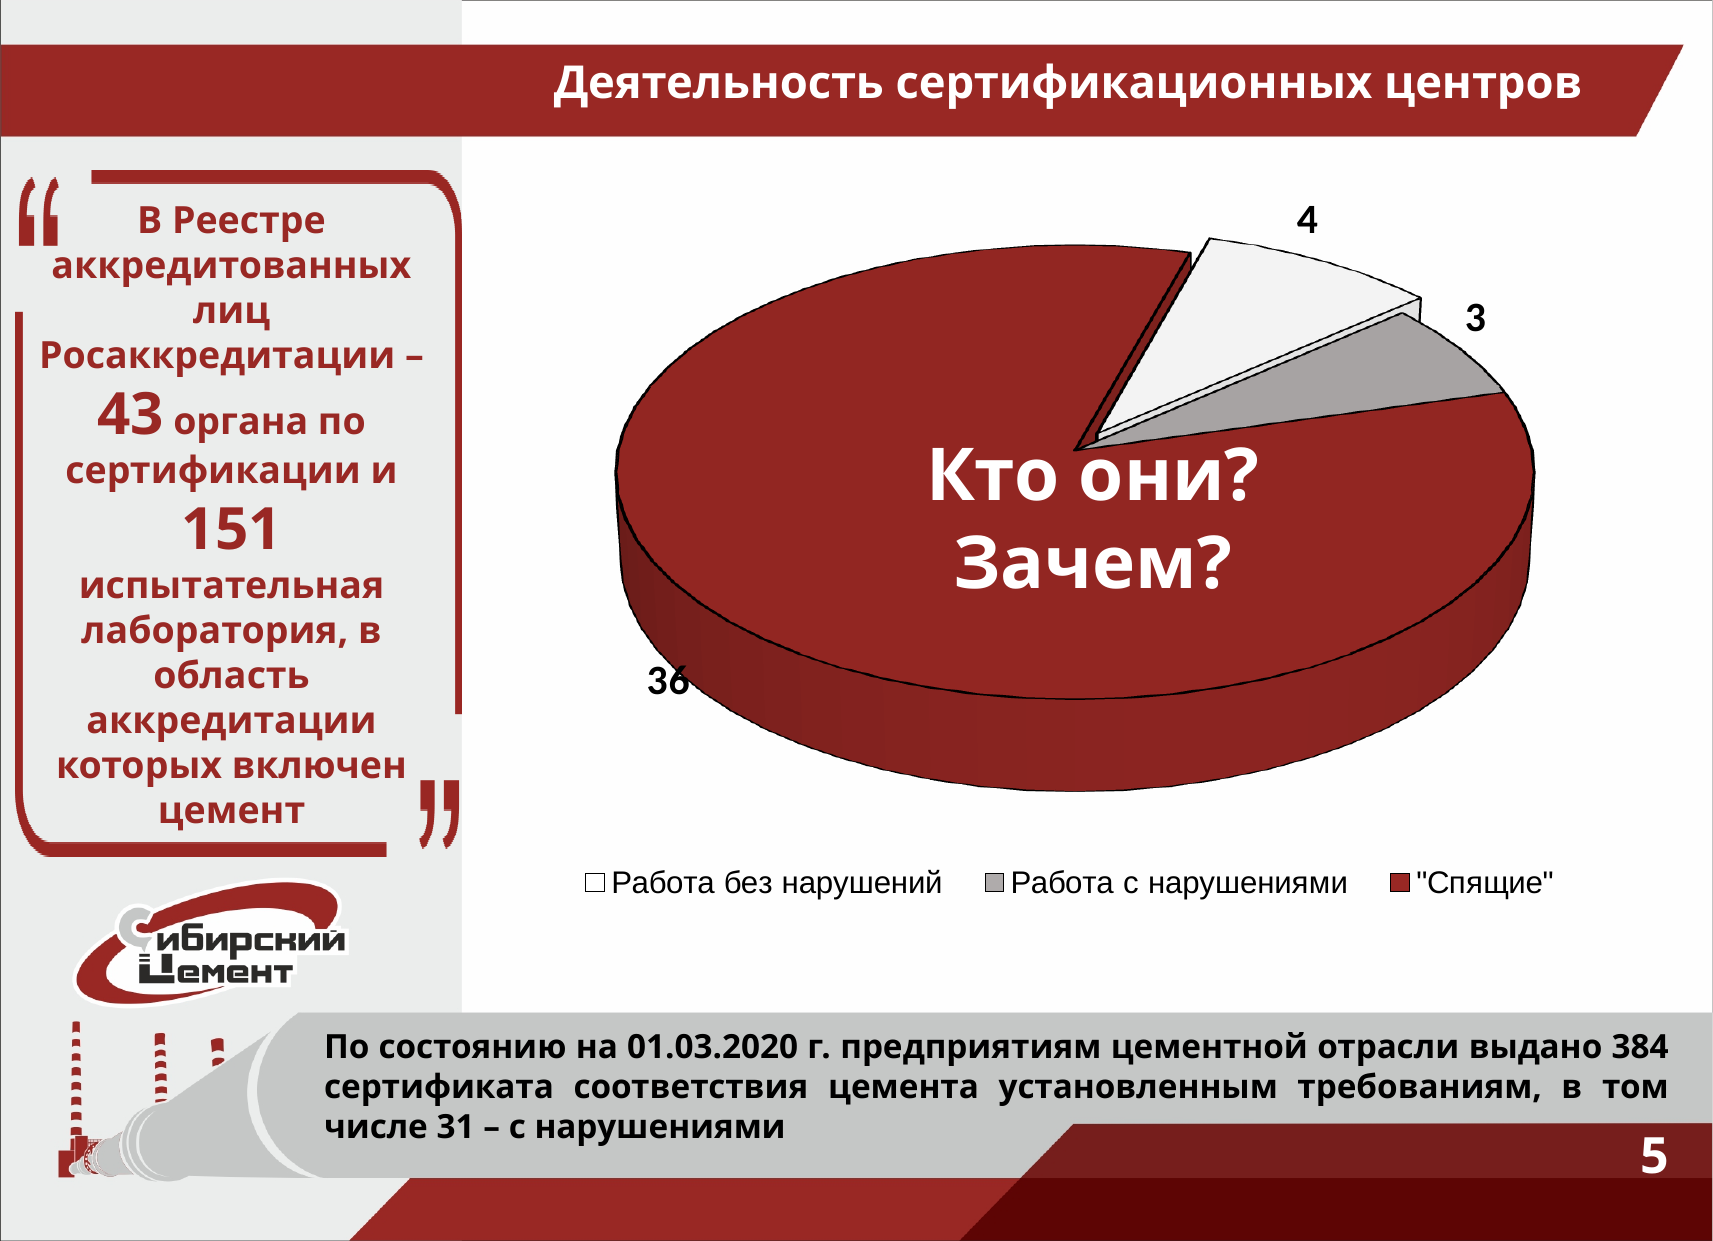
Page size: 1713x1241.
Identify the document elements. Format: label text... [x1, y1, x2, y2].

text_box По состоянию на 01.03.2020 г. предприятиям цементной отрасли выдано 384 сертификата соответствия цемента установленным требованиям, в том числе 31 – с нарушениями [309, 1017, 1686, 1153]
text_box 5 [1625, 1116, 1684, 1191]
picture [0, 0, 1713, 1241]
title Деятельность сертификационных центров [538, 51, 1612, 153]
chart [495, 153, 1655, 922]
